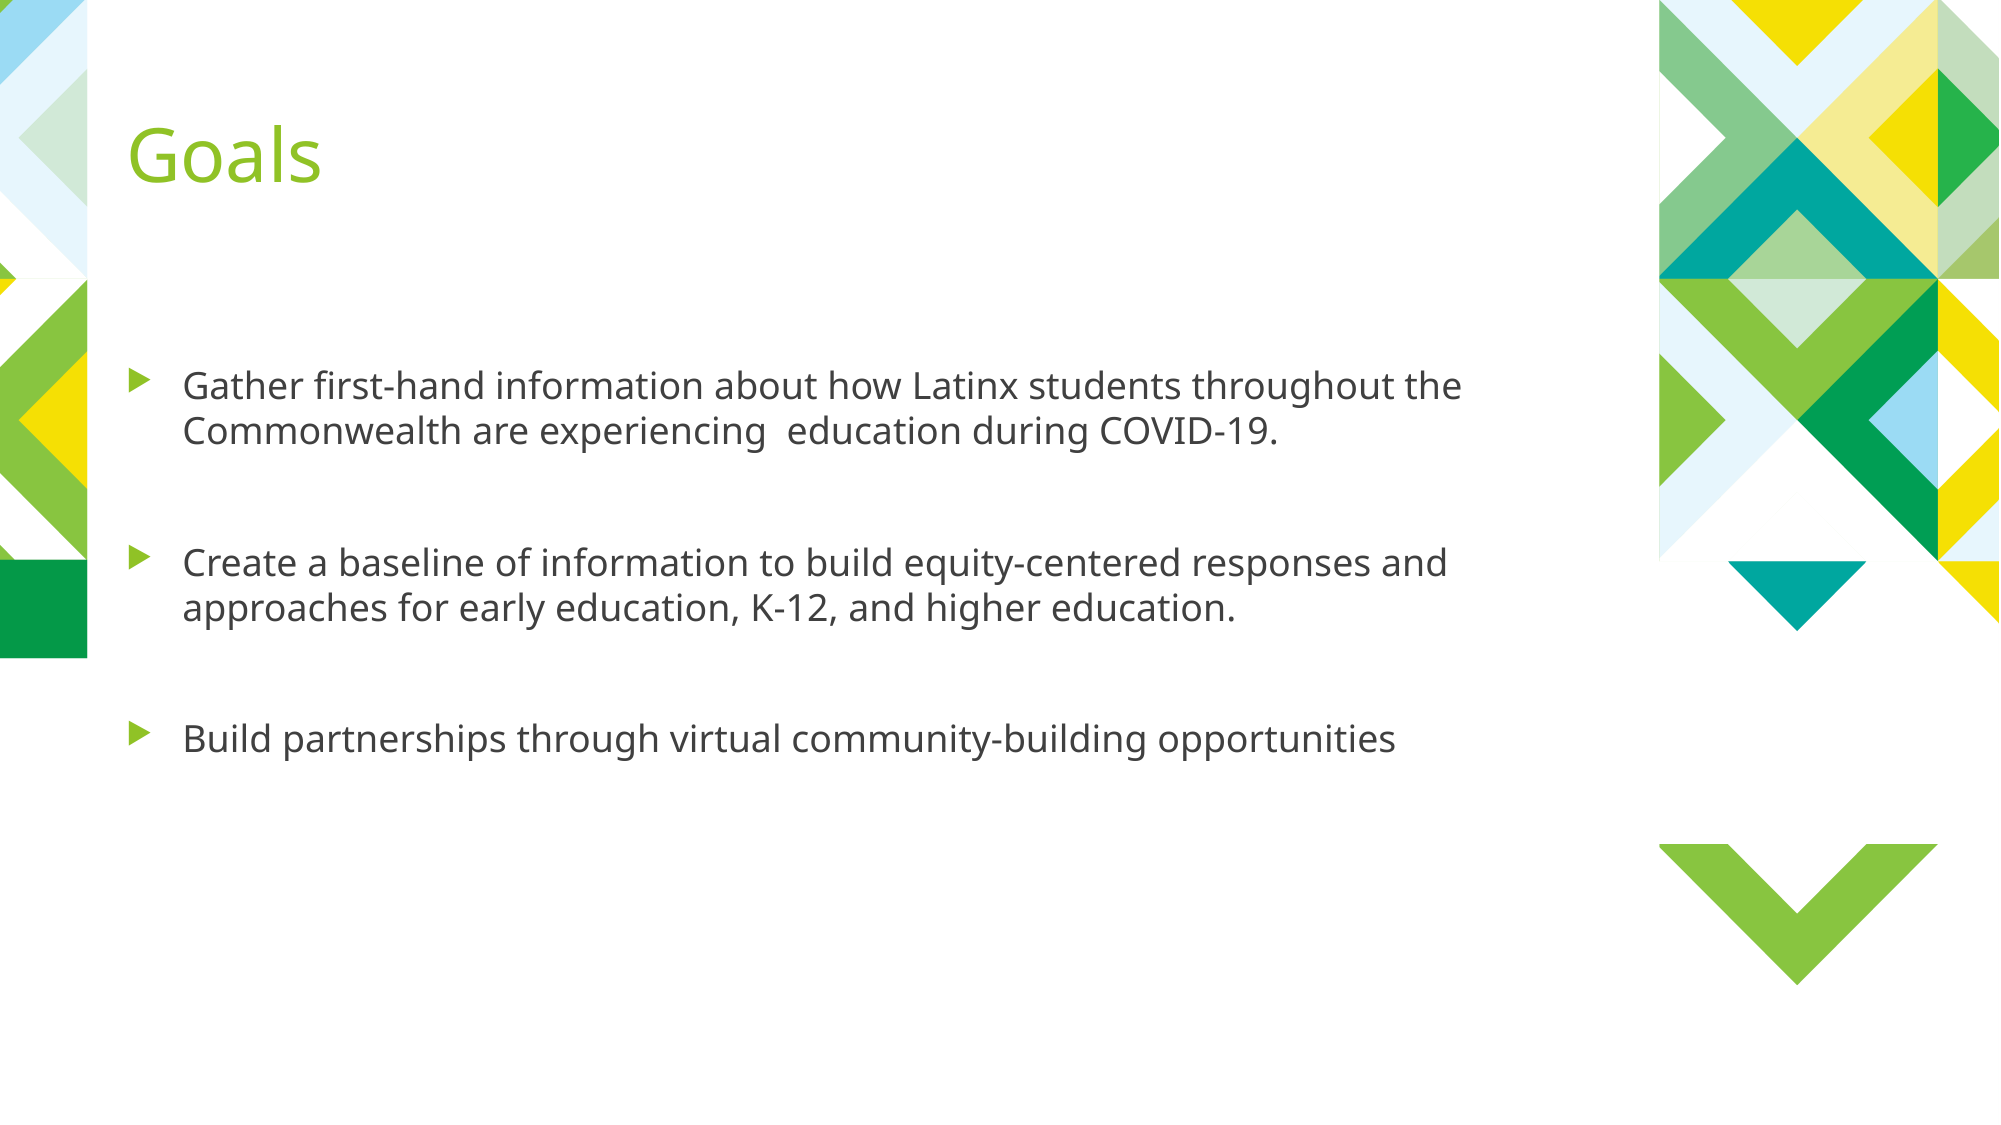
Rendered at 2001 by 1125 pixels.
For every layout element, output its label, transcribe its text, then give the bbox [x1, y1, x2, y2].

title Goals [111, 99, 1522, 317]
picture [0, 0, 1999, 1125]
list Gather first-hand information about how Latinx students throughout the Commonwealth are experiencing education during COVID-19. Create a baseline of information to build equity-centered responses and approaches for early education, K-12, and higher education. Build partnerships through virtual community-building opportunities [111, 354, 1522, 992]
